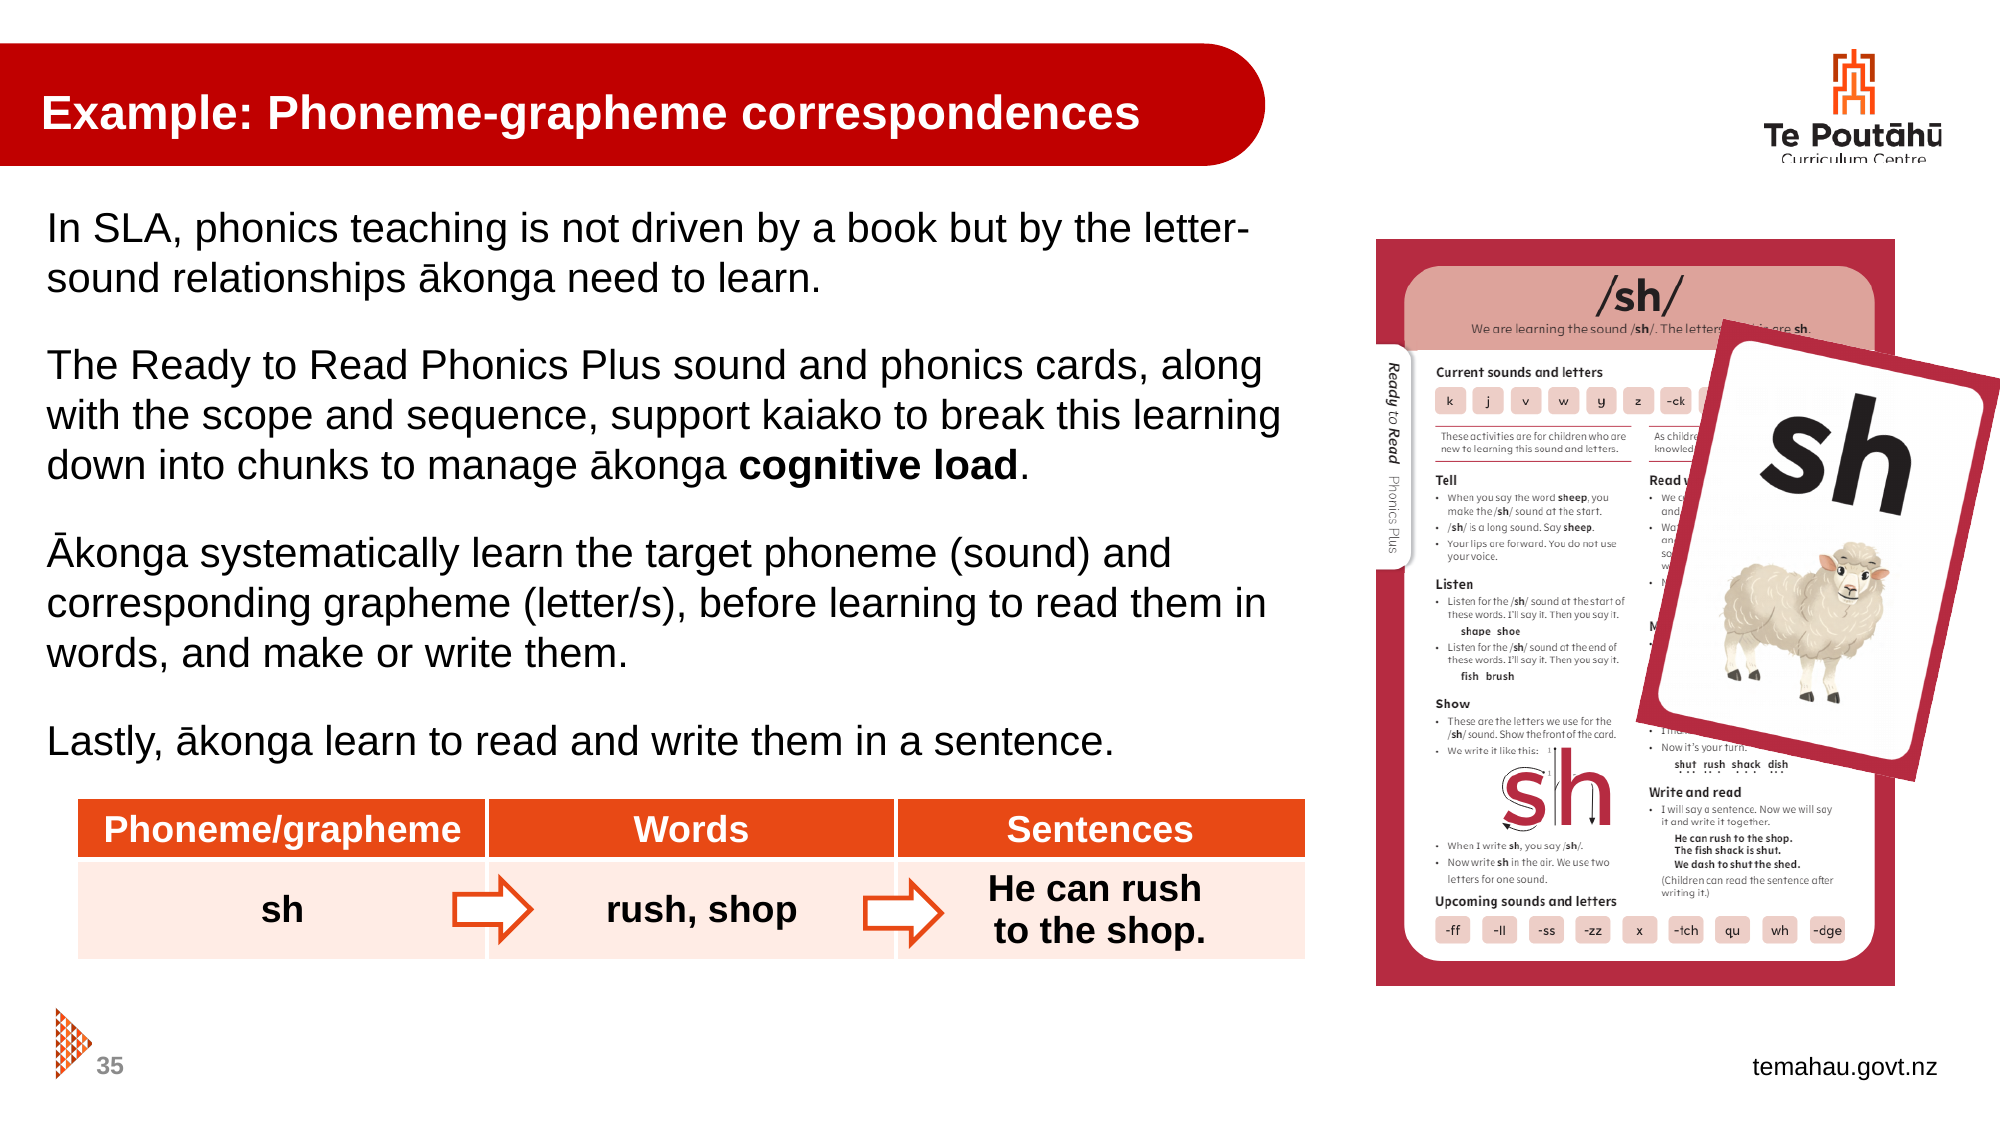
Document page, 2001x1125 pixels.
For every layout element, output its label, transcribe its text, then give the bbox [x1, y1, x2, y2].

table_cell rush, shop [489, 862, 894, 959]
table_header Words [489, 799, 894, 857]
text_box Example: Phoneme-grapheme correspondences [0, 43, 1266, 166]
title What is the Science of Learning? [55, 119, 1707, 240]
text_box [453, 876, 533, 943]
table_header Sentences [898, 799, 1305, 857]
slide_number 35 [81, 1049, 255, 1080]
table_cell He can rush to the shop. [898, 862, 1305, 959]
table_cell sh [78, 862, 485, 959]
table_header Phoneme/grapheme [78, 799, 485, 857]
list In SLA, phonics teaching is not driven by a book but by the letter-sound relationships ākonga need to learn. The Ready to Read Phonics Plus sound and phonics cards, along with the scope and sequence, support kaiako to break this learning down into chunks to manage ākonga cognitive load. Ākonga systematically learn the target phoneme (sound) and corresponding grapheme (letter/s), before learning to read them in words, and make or write them. Lastly, ākonga learn to read and write them in a sentence. [31, 193, 1352, 783]
picture [1962, 371, 2000, 560]
text_box [864, 880, 943, 946]
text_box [1376, 239, 1962, 986]
